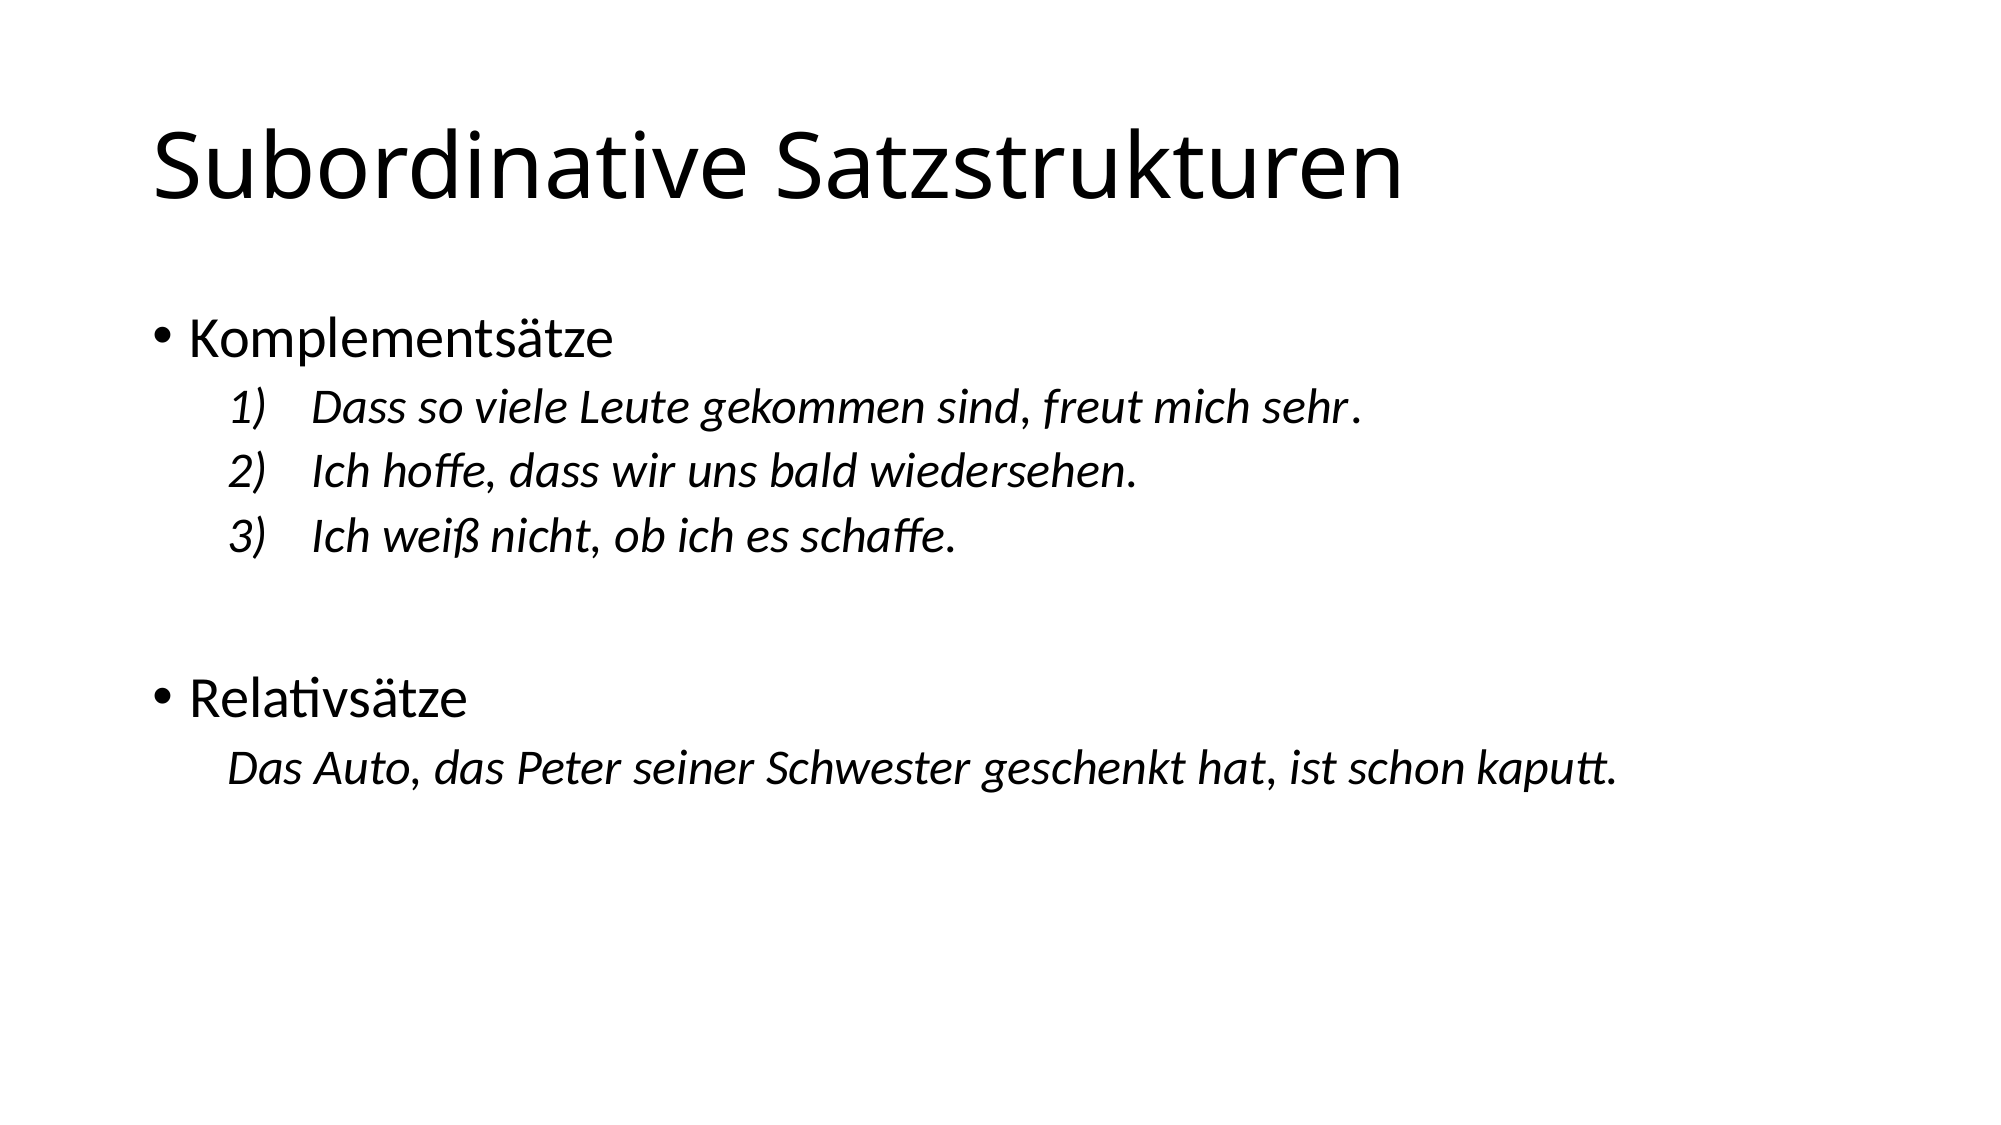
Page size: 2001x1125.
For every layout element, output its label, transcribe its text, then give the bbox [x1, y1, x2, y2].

list Komplementsätze Dass so viele Leute gekommen sind, freut mich sehr. Ich hoffe, dass wir uns bald wiedersehen. Ich weiß nicht, ob ich es schaffe. Relativsätze Das Auto, das Peter seiner Schwester geschenkt hat, ist schon kaputt. [137, 299, 1863, 1014]
title Subordinative Satzstrukturen [137, 59, 1863, 278]
